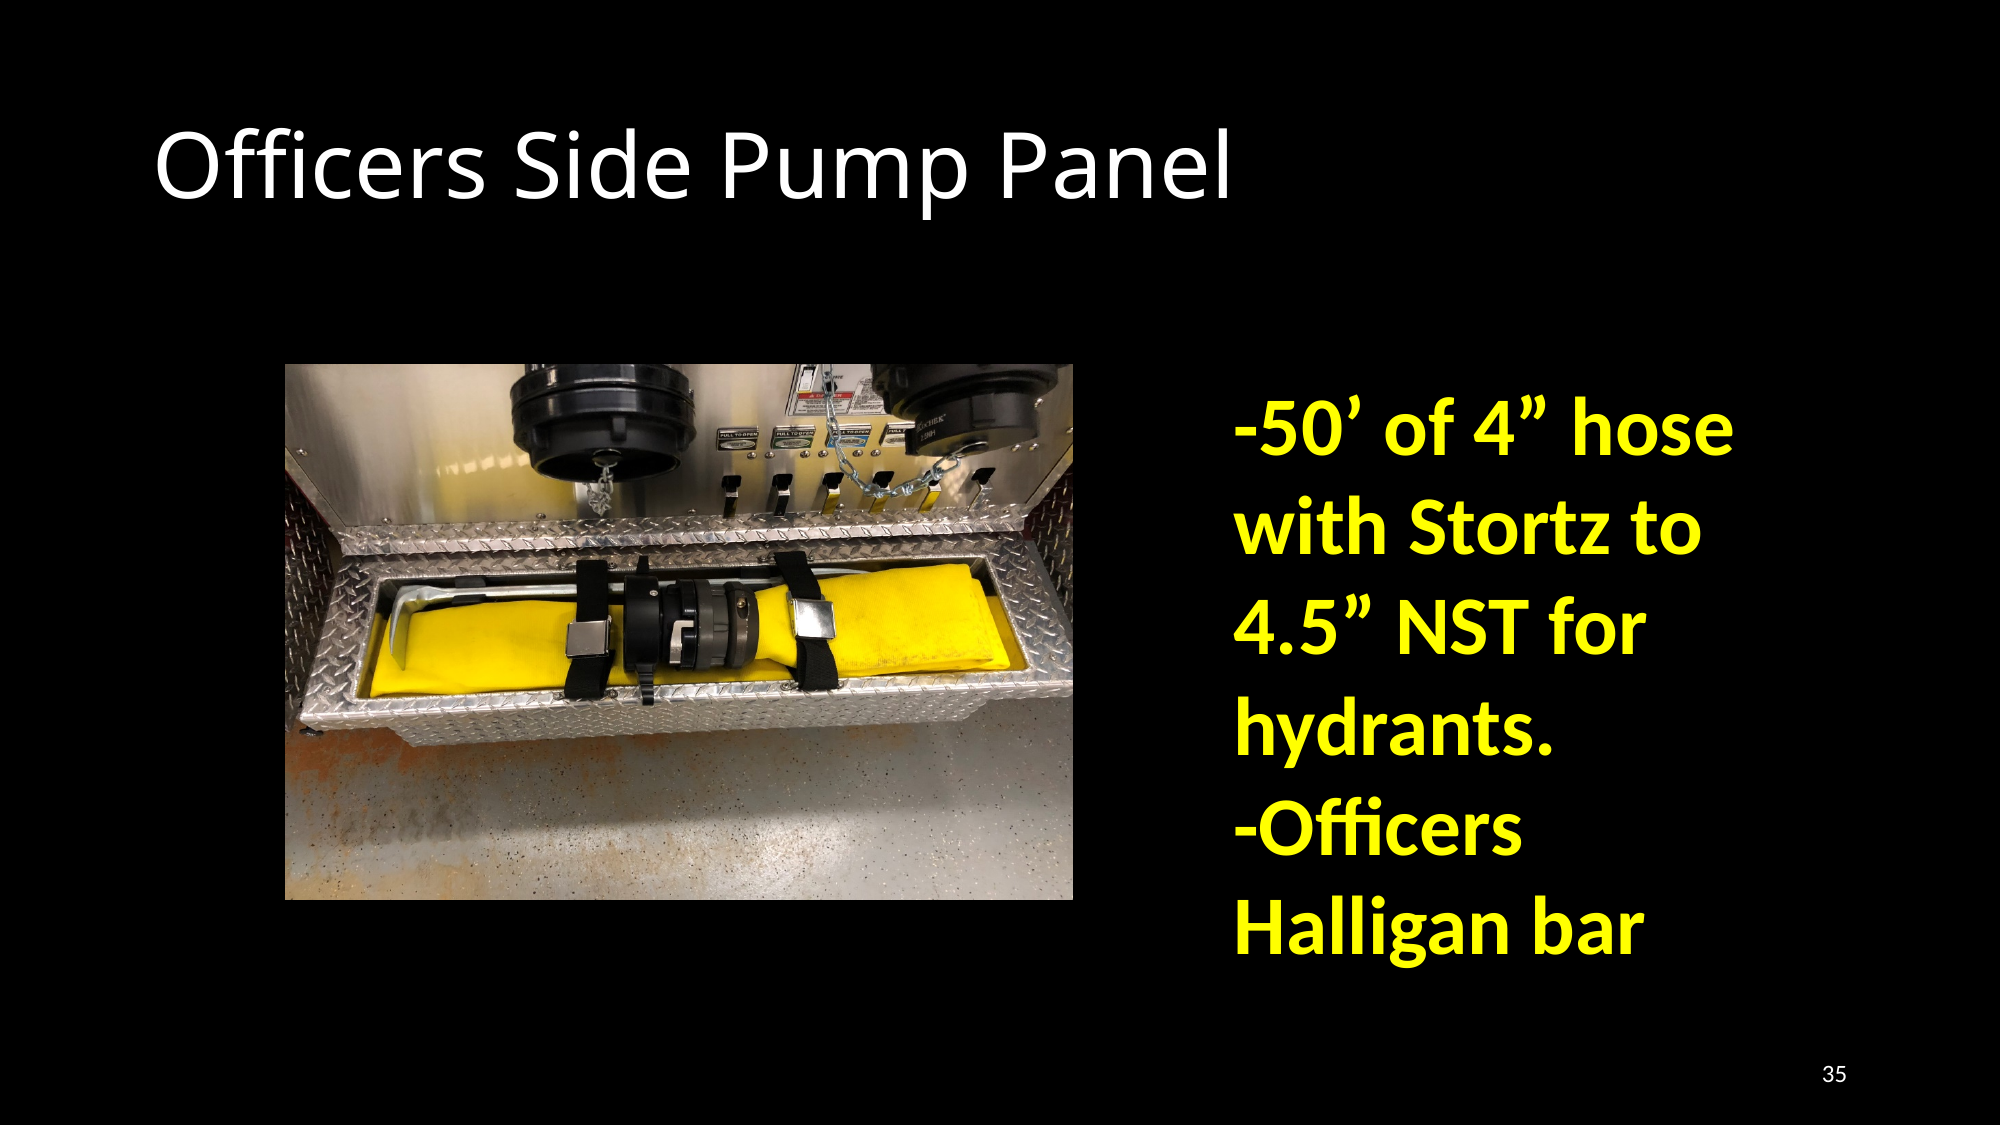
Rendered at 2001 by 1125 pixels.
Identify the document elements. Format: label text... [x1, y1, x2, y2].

slide_number 35 [1412, 1042, 1863, 1103]
title Officers Side Pump Panel [137, 59, 1863, 278]
text_box -50’ of 4” hose with Stortz to 4.5” NST for hydrants. -Officers Halligan bar [1218, 364, 1834, 979]
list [285, 364, 1073, 900]
